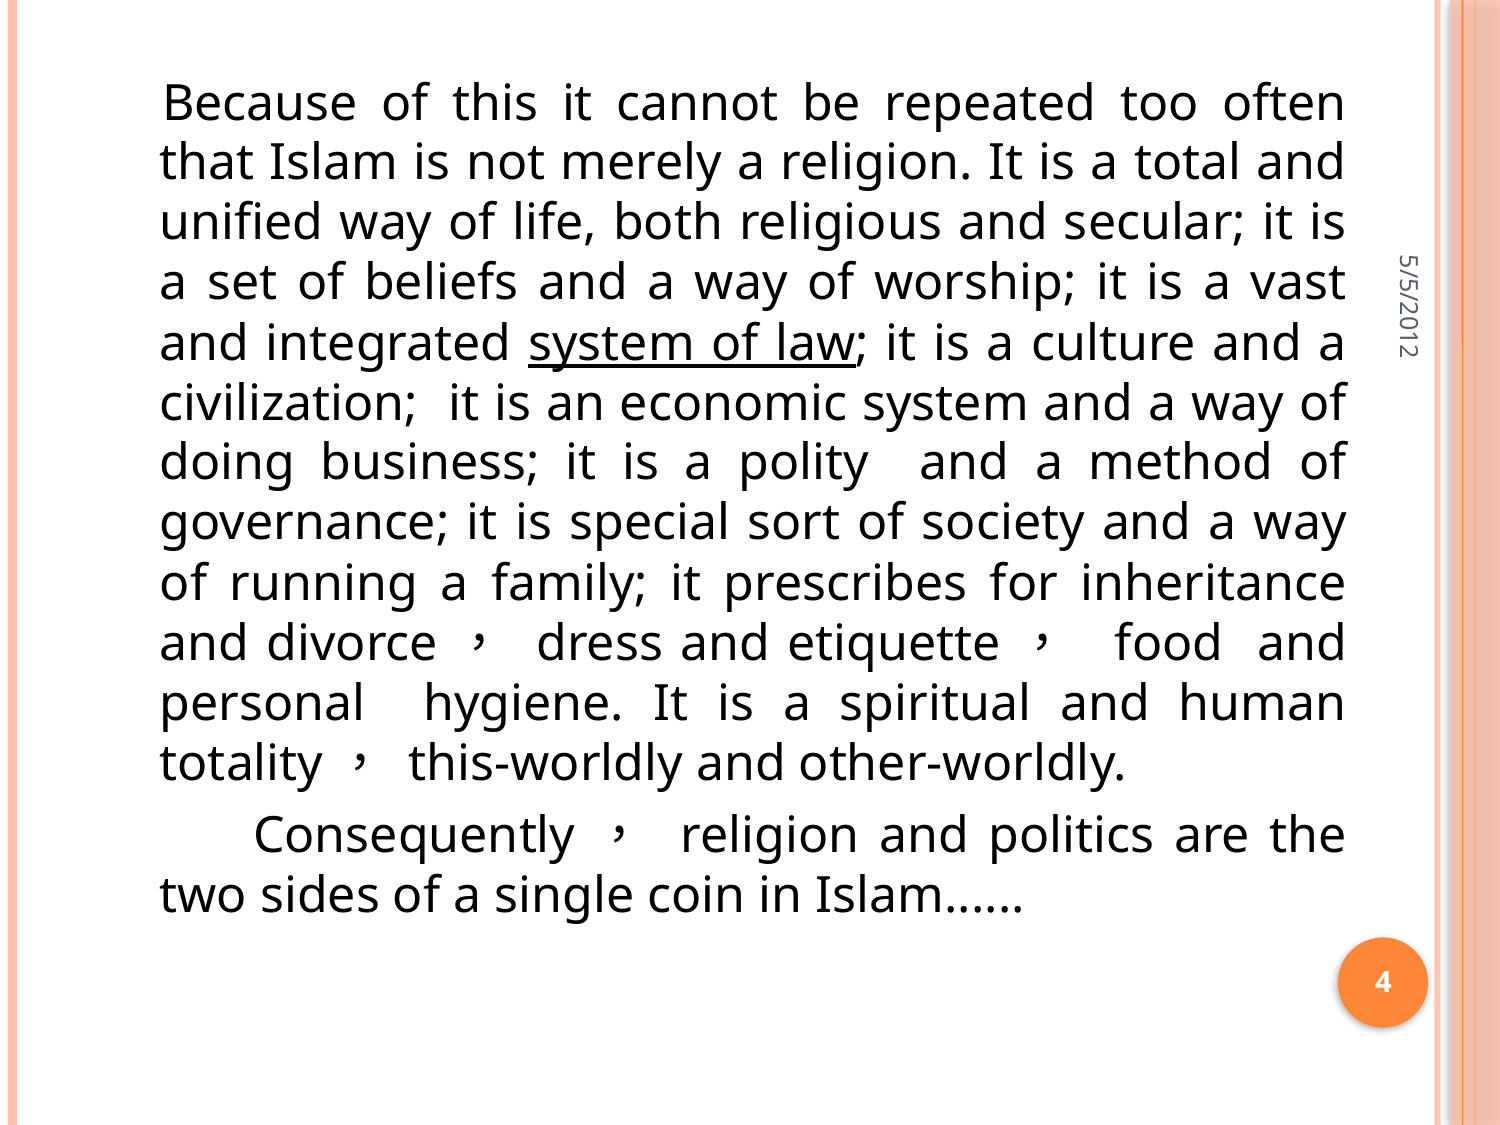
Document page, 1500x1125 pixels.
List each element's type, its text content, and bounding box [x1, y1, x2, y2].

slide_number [1378, 43, 1442, 374]
list Because of this it cannot be repeated too often that Islam is not merely a religion. It is a total and unified way of life, both religious and secular; it is a set of beliefs and a way of worship; it is a vast and integrated system of law; it is a culture and a civilization; it is an economic system and a way of doing business; it is a polity and a method of governance; it is special sort of society and a way of running a family; it prescribes for inheritance and divorce， dress and etiquette， food and personal hygiene. It is a spiritual and human totality， this-worldly and other-worldly. Consequently， religion and politics are the two sides of a single coin in Islam...... [99, 62, 1363, 863]
slide_number 4 [1333, 940, 1434, 1026]
